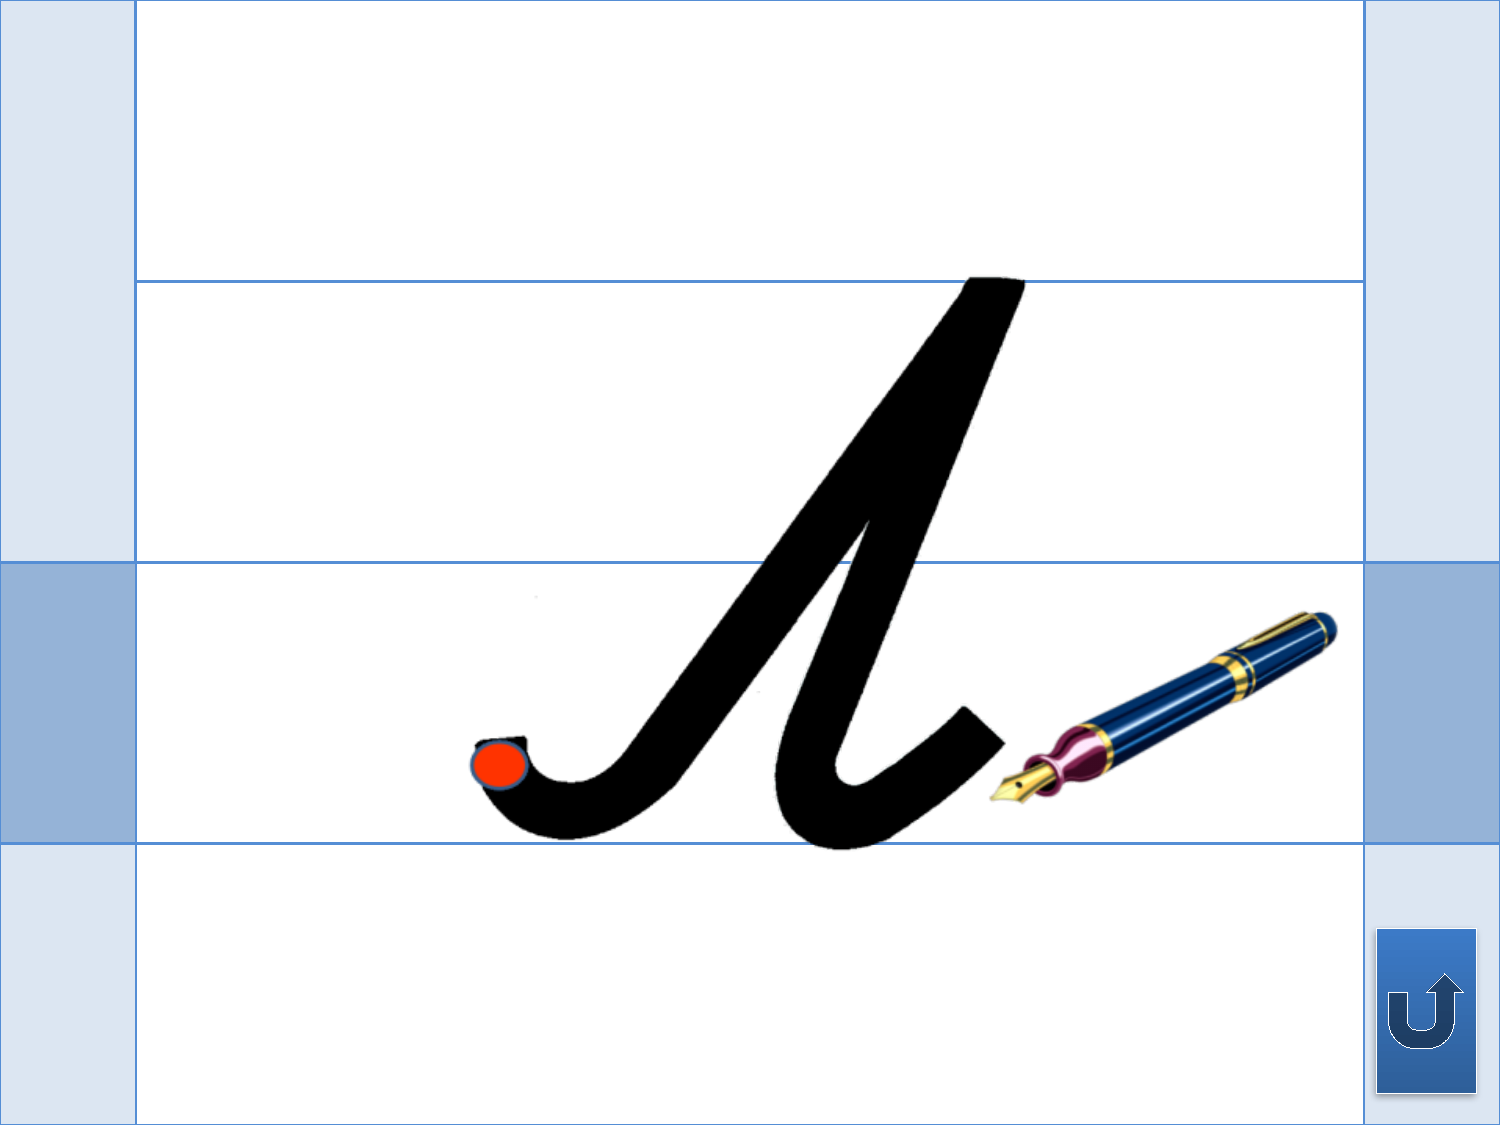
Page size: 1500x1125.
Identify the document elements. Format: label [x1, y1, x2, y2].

table_cell [1057, 283, 1363, 561]
picture [447, 255, 1359, 915]
table_cell [1365, 845, 1499, 1124]
text_box [1376, 928, 1477, 1094]
table_cell [1, 564, 135, 842]
table_header [1366, 1, 1499, 561]
table_header [137, 1, 1363, 280]
table_cell [1365, 564, 1499, 842]
table_cell [137, 564, 442, 842]
table_cell [137, 845, 1363, 1124]
table_cell [1355, 564, 1363, 842]
table_cell [1, 845, 135, 1124]
table_cell [137, 283, 442, 561]
table_header [1, 1, 134, 561]
